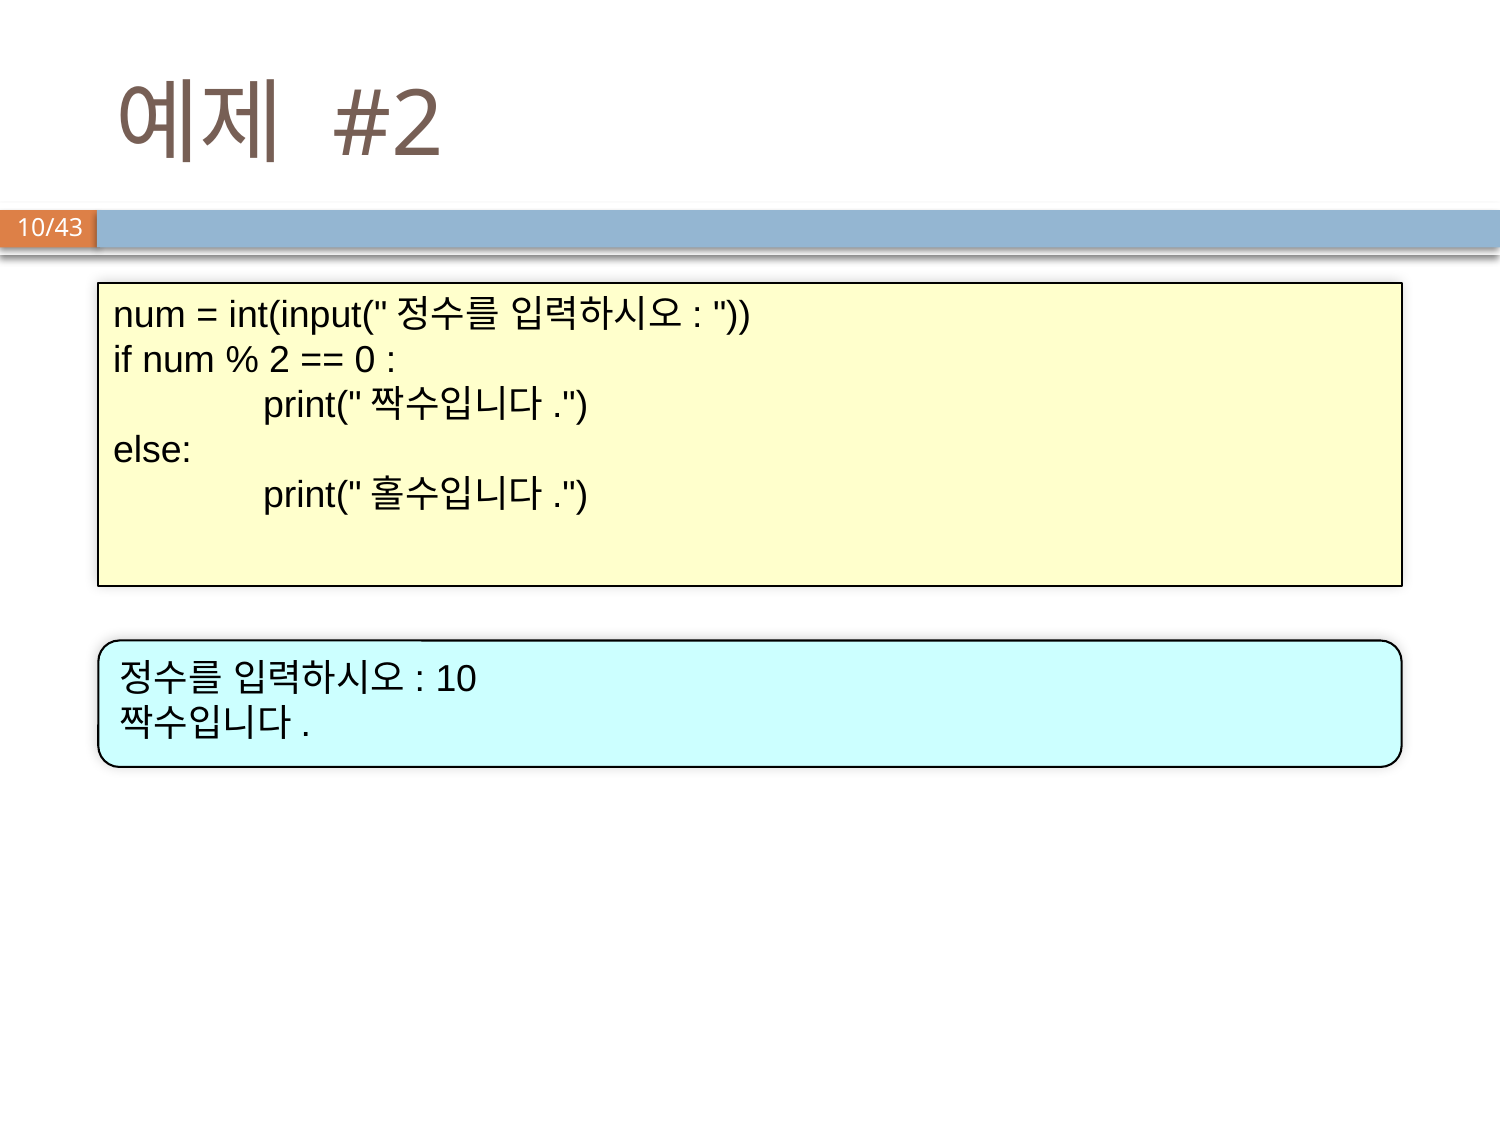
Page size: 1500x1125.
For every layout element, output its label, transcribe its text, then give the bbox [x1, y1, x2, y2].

title 예제 #2 [100, 37, 1438, 200]
text_box num = int(input("정수를 입력하시오: ")) if num % 2 == 0 : print("짝수입니다.") else: print("홀수입니다.") [98, 282, 1402, 586]
text_box 정수를 입력하시오: 10 짝수입니다. [98, 640, 1402, 767]
